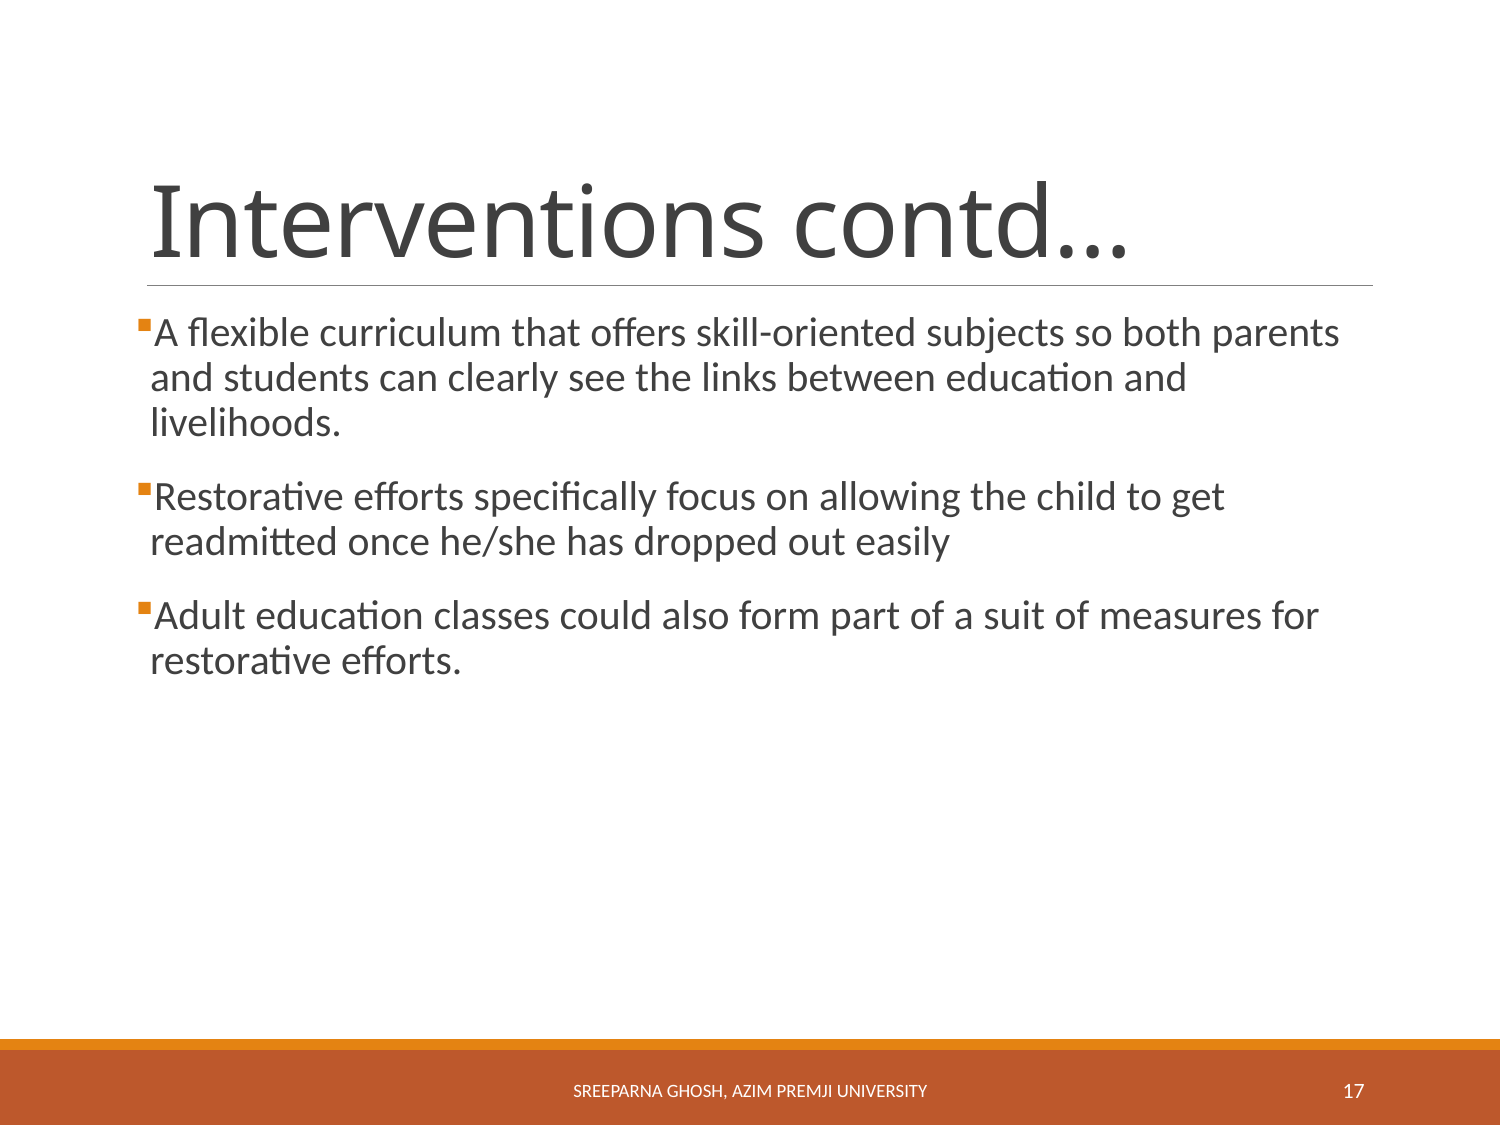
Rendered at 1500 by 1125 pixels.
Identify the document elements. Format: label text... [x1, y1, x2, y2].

footer Sreeparna Ghosh, Azim Premji University [453, 1059, 1047, 1120]
title Interventions contd… [135, 47, 1373, 285]
slide_number 17 [1218, 1059, 1380, 1120]
list A flexible curriculum that offers skill-oriented subjects so both parents and students can clearly see the links between education and livelihoods. Restorative efforts specifically focus on allowing the child to get readmitted once he/she has dropped out easily Adult education classes could also form part of a suit of measures for restorative efforts. [135, 302, 1373, 963]
